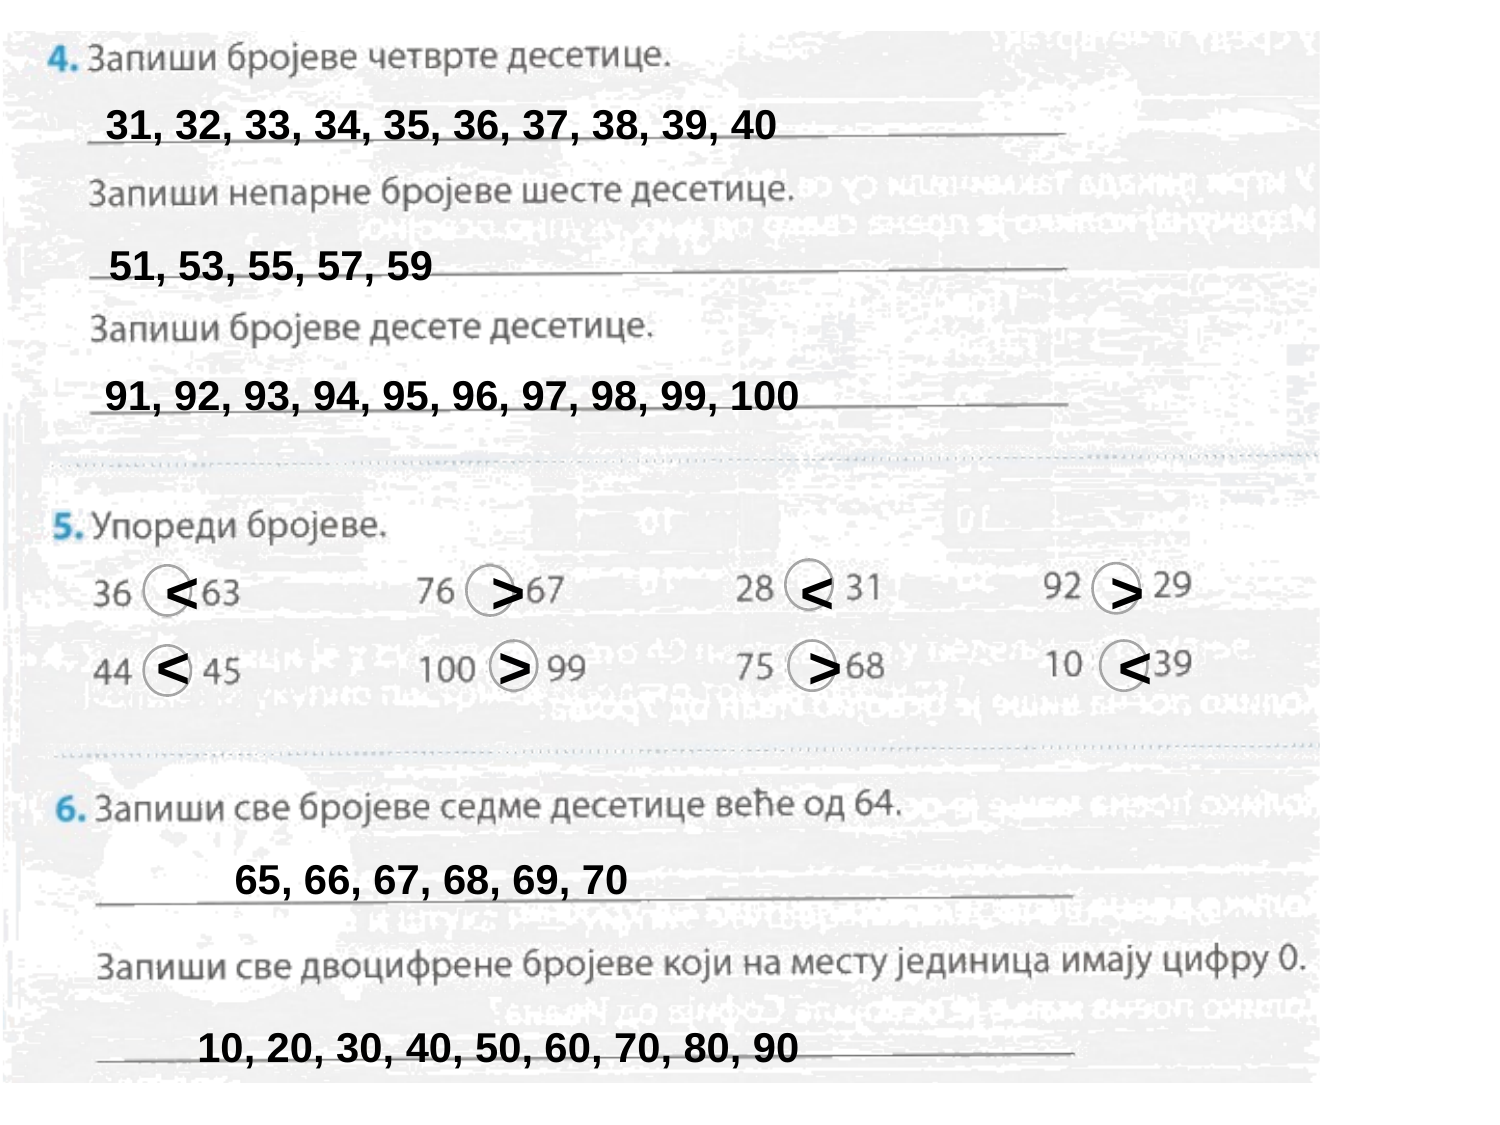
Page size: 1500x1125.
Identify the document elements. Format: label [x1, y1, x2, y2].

picture [2, 31, 1320, 1083]
